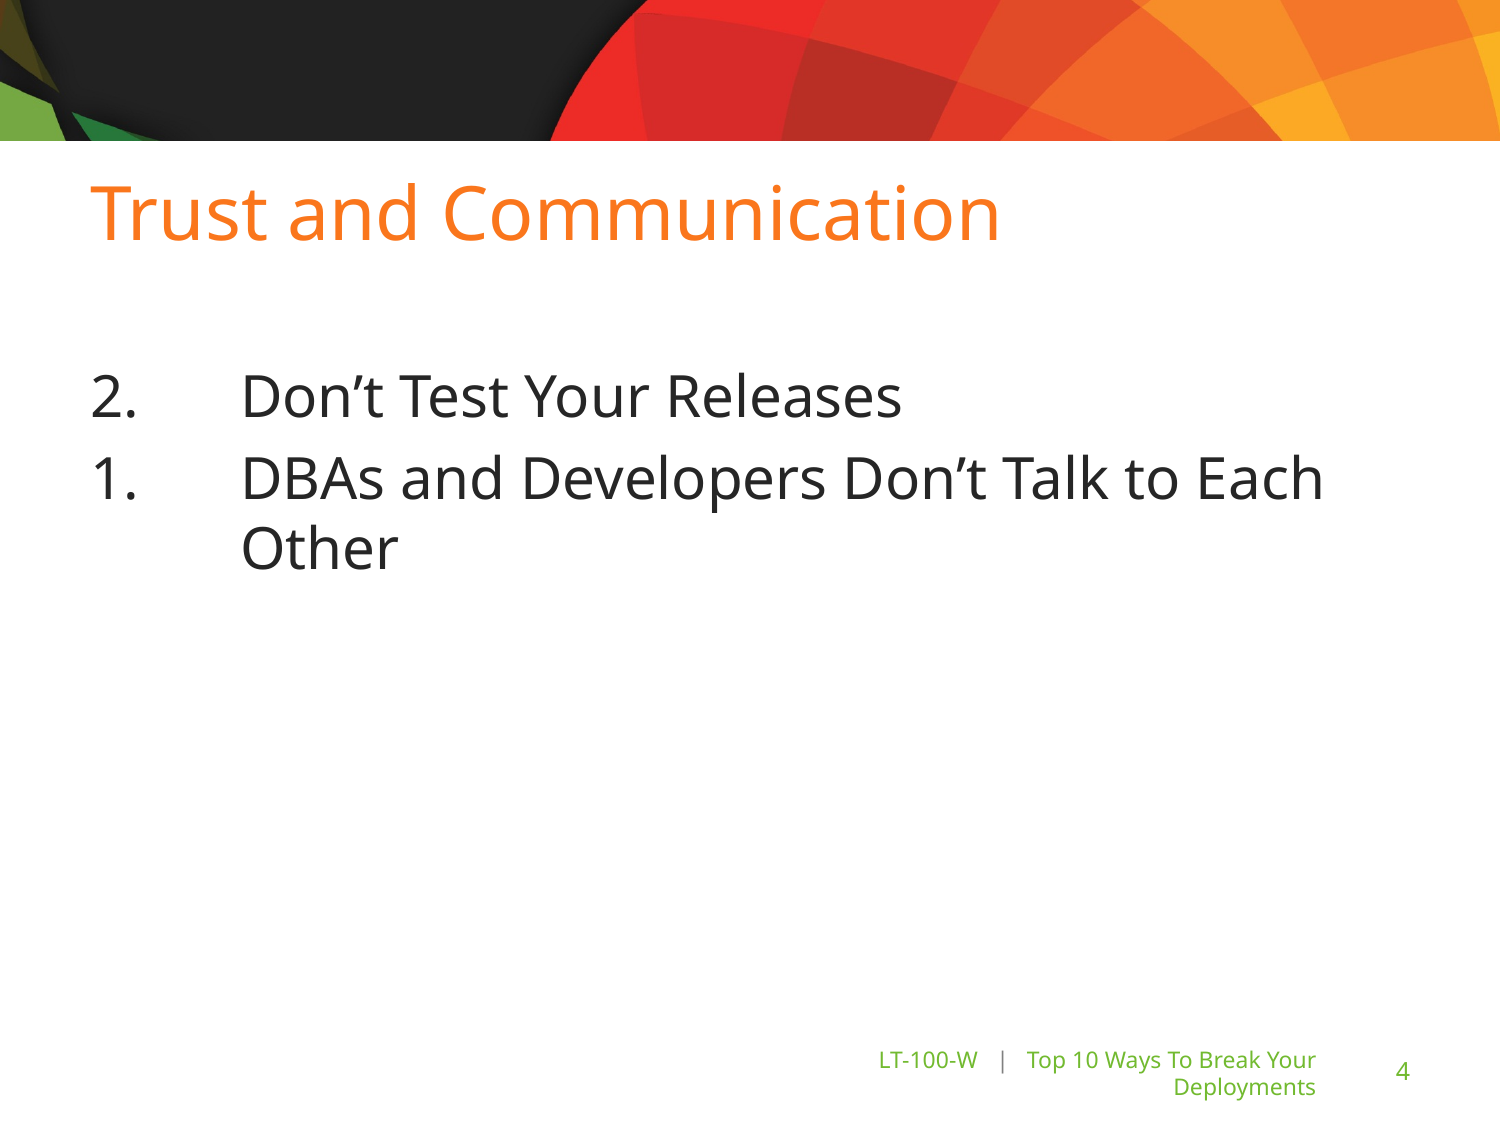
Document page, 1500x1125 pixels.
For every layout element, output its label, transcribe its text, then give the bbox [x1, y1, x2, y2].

footer LT-100-W | Top 10 Ways To Break Your Deployments [856, 1042, 1332, 1103]
picture [0, 0, 1500, 141]
list 2. Don’t Test Your Releases 1. DBAs and Developers Don’t Talk to Each Other [75, 351, 1425, 1013]
slide_number 4 [1349, 1042, 1425, 1103]
title Trust and Communication [75, 174, 1425, 351]
